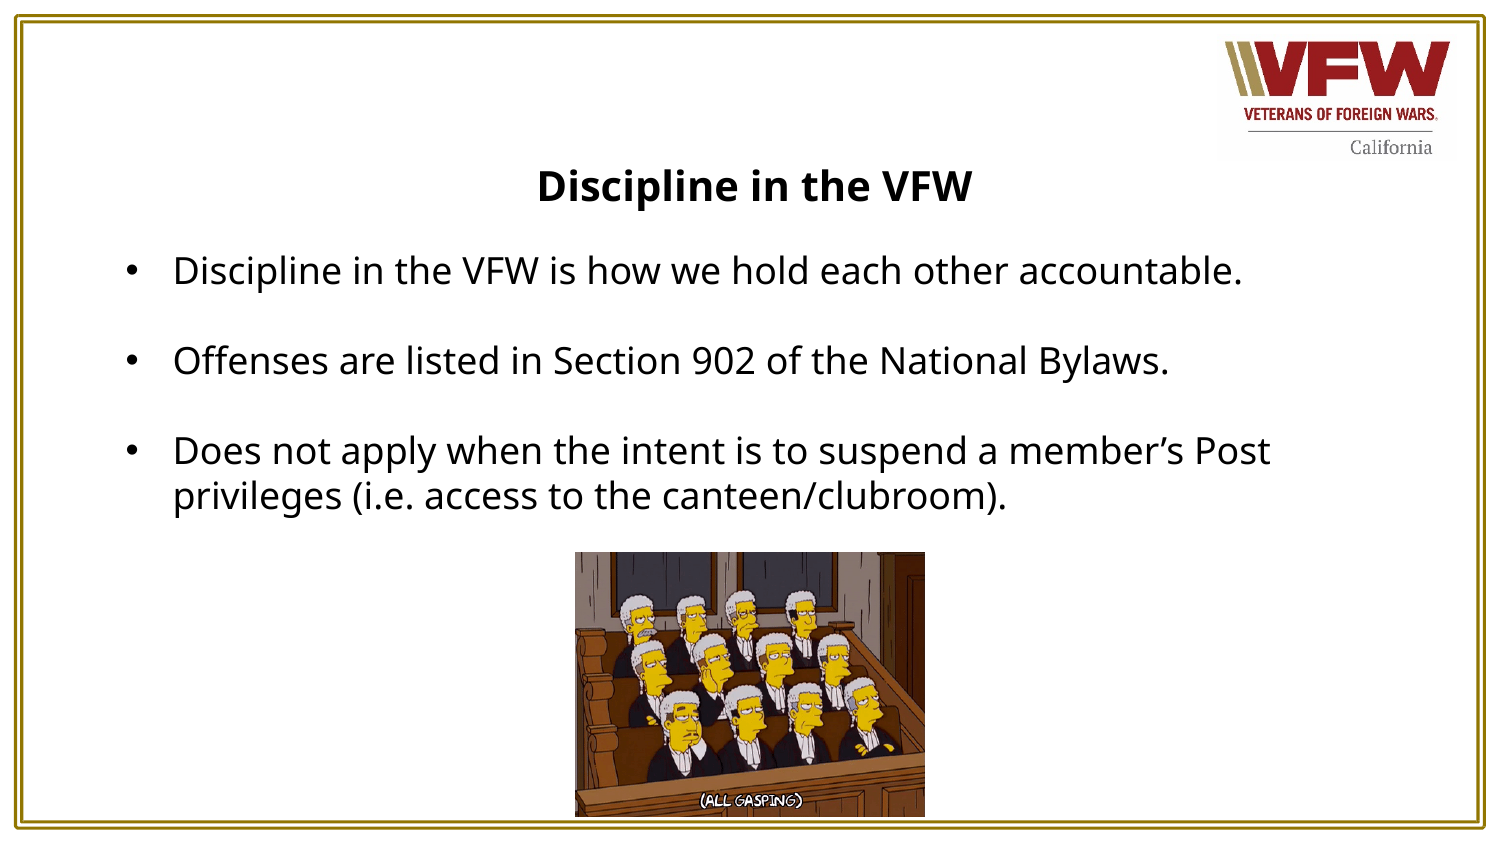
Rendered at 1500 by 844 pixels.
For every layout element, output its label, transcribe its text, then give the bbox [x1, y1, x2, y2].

picture [1217, 34, 1457, 161]
list Discipline in the VFW is how we hold each other accountable. Offenses are listed in Section 902 of the National Bylaws. Does not apply when the intent is to suspend a member’s Post privileges (i.e. access to the canteen/clubroom). [69, 246, 1443, 722]
title Discipline in the VFW [77, 159, 1432, 301]
picture [574, 552, 926, 817]
